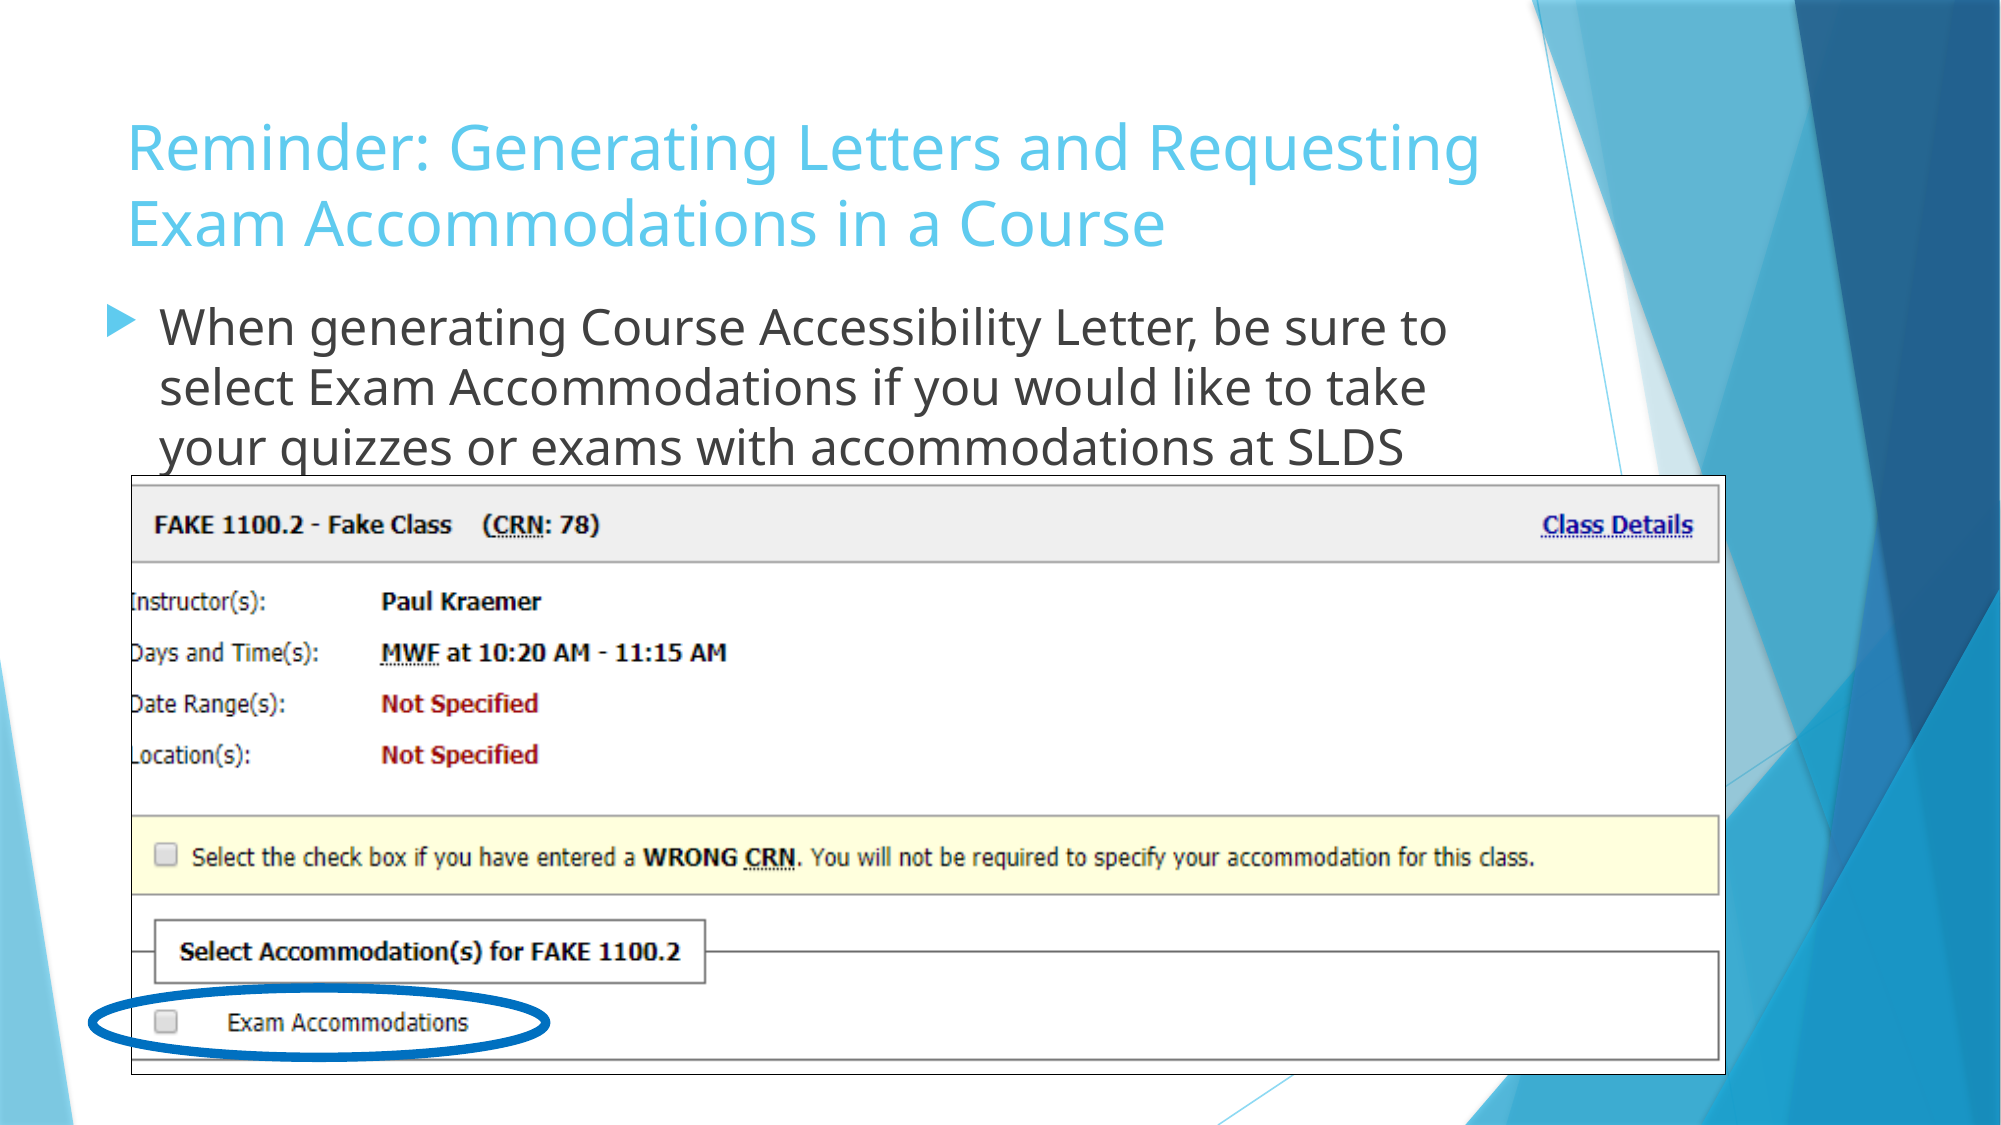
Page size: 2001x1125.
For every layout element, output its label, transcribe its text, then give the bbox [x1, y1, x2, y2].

list When generating Course Accessibility Letter, be sure to select Exam Accommodations if you would like to take your quizzes or exams with accommodations at SLDS [88, 287, 1545, 1036]
text_box [90, 1002, 126, 1043]
title Reminder: Generating Letters and Requesting Exam Accommodations in a Course [111, 99, 1522, 287]
picture [130, 475, 1727, 1076]
